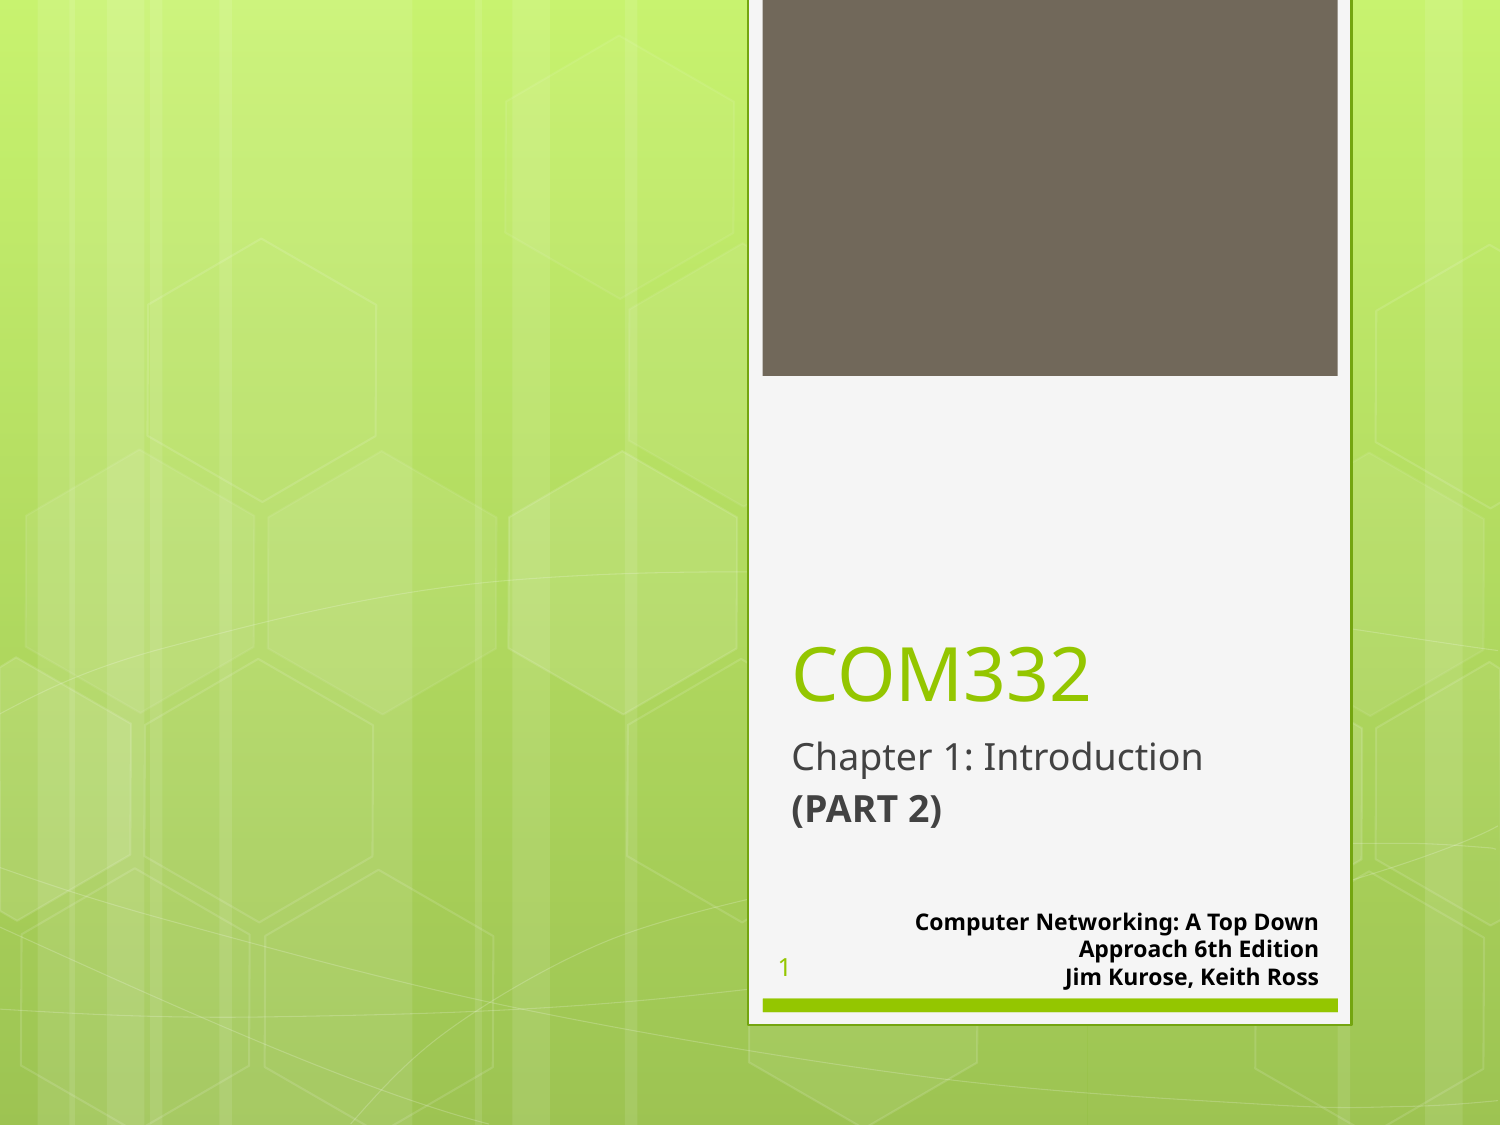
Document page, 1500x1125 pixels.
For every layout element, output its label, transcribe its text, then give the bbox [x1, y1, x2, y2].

subtitle Chapter 1: Introduction (PART 2) [776, 725, 1320, 938]
slide_number 1 [762, 938, 862, 999]
title COM332 [776, 444, 1320, 724]
footer Computer Networking: A Top Down Approach 6th Edition Jim Kurose, Keith Ross [862, 900, 1335, 999]
